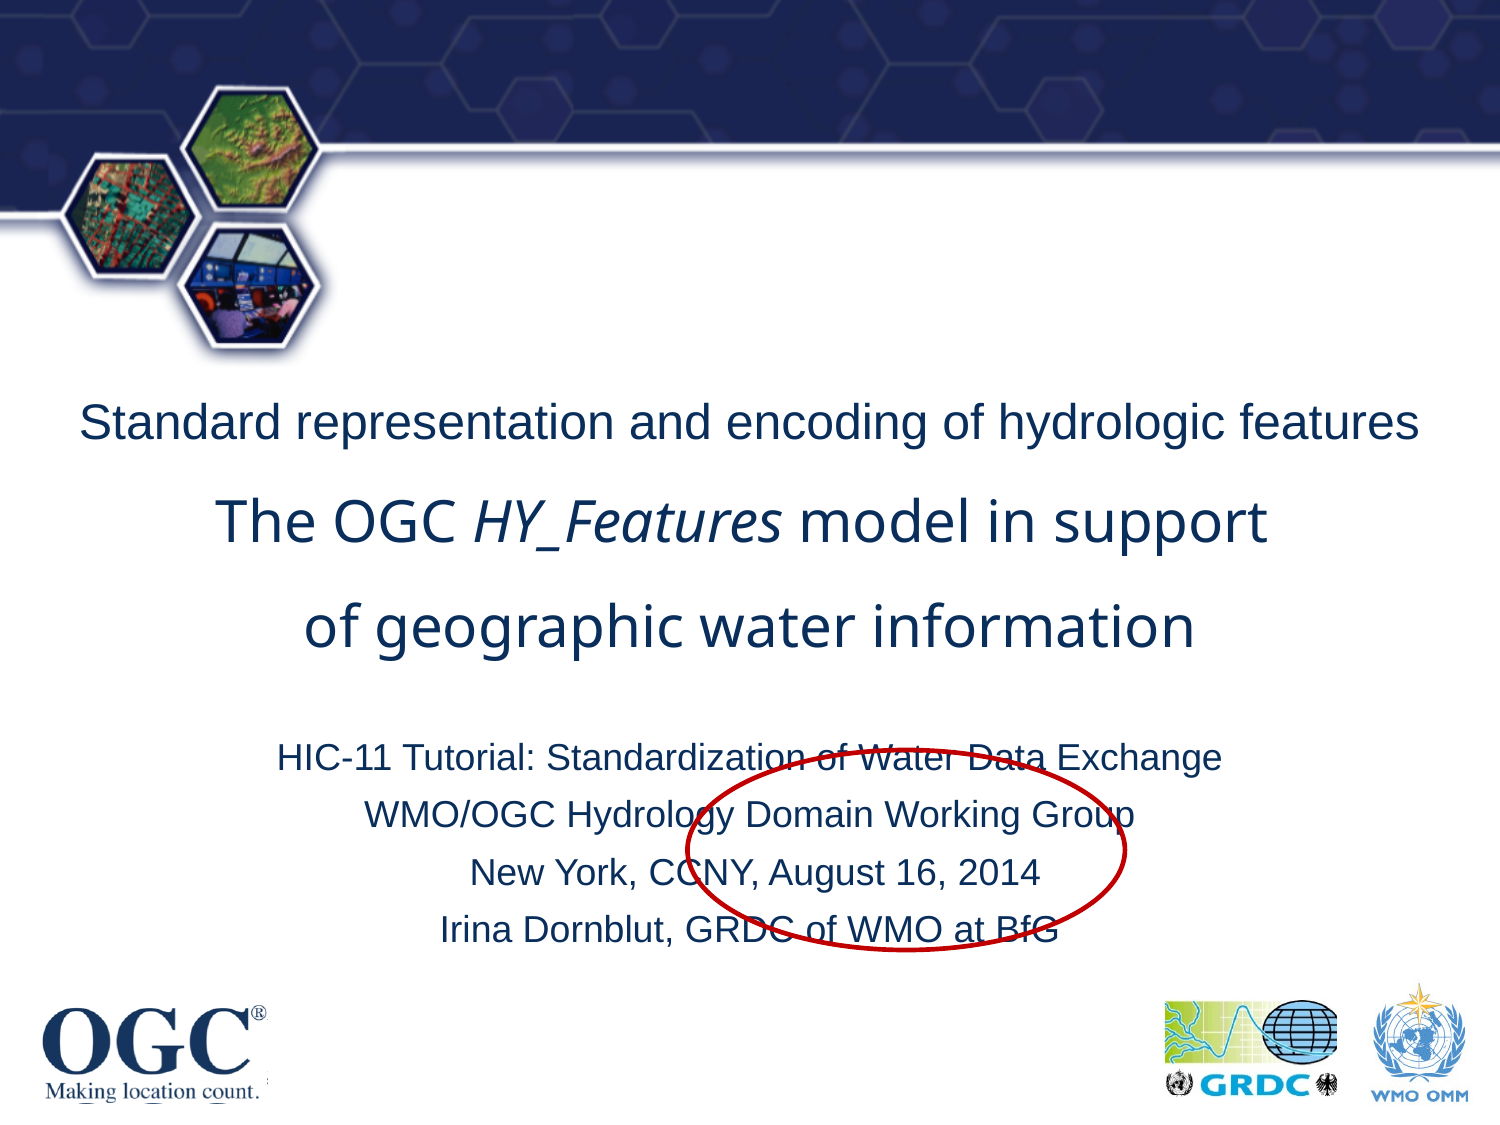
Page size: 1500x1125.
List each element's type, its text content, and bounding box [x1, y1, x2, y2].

title Standard representation and encoding of hydrologic features The OGC HY_Features model in support of geographic water information [62, 351, 1438, 667]
picture [40, 1003, 268, 1103]
picture [0, 0, 1500, 369]
text_box [687, 750, 1125, 951]
picture [1162, 962, 1500, 1125]
subtitle HIC-11 Tutorial: Standardization of Water Data Exchange WMO/OGC Hydrology Domain Working Group New York, CCNY, August 16, 2014 Irina Dornblut, GRDC of WMO at BfG [225, 725, 1275, 950]
